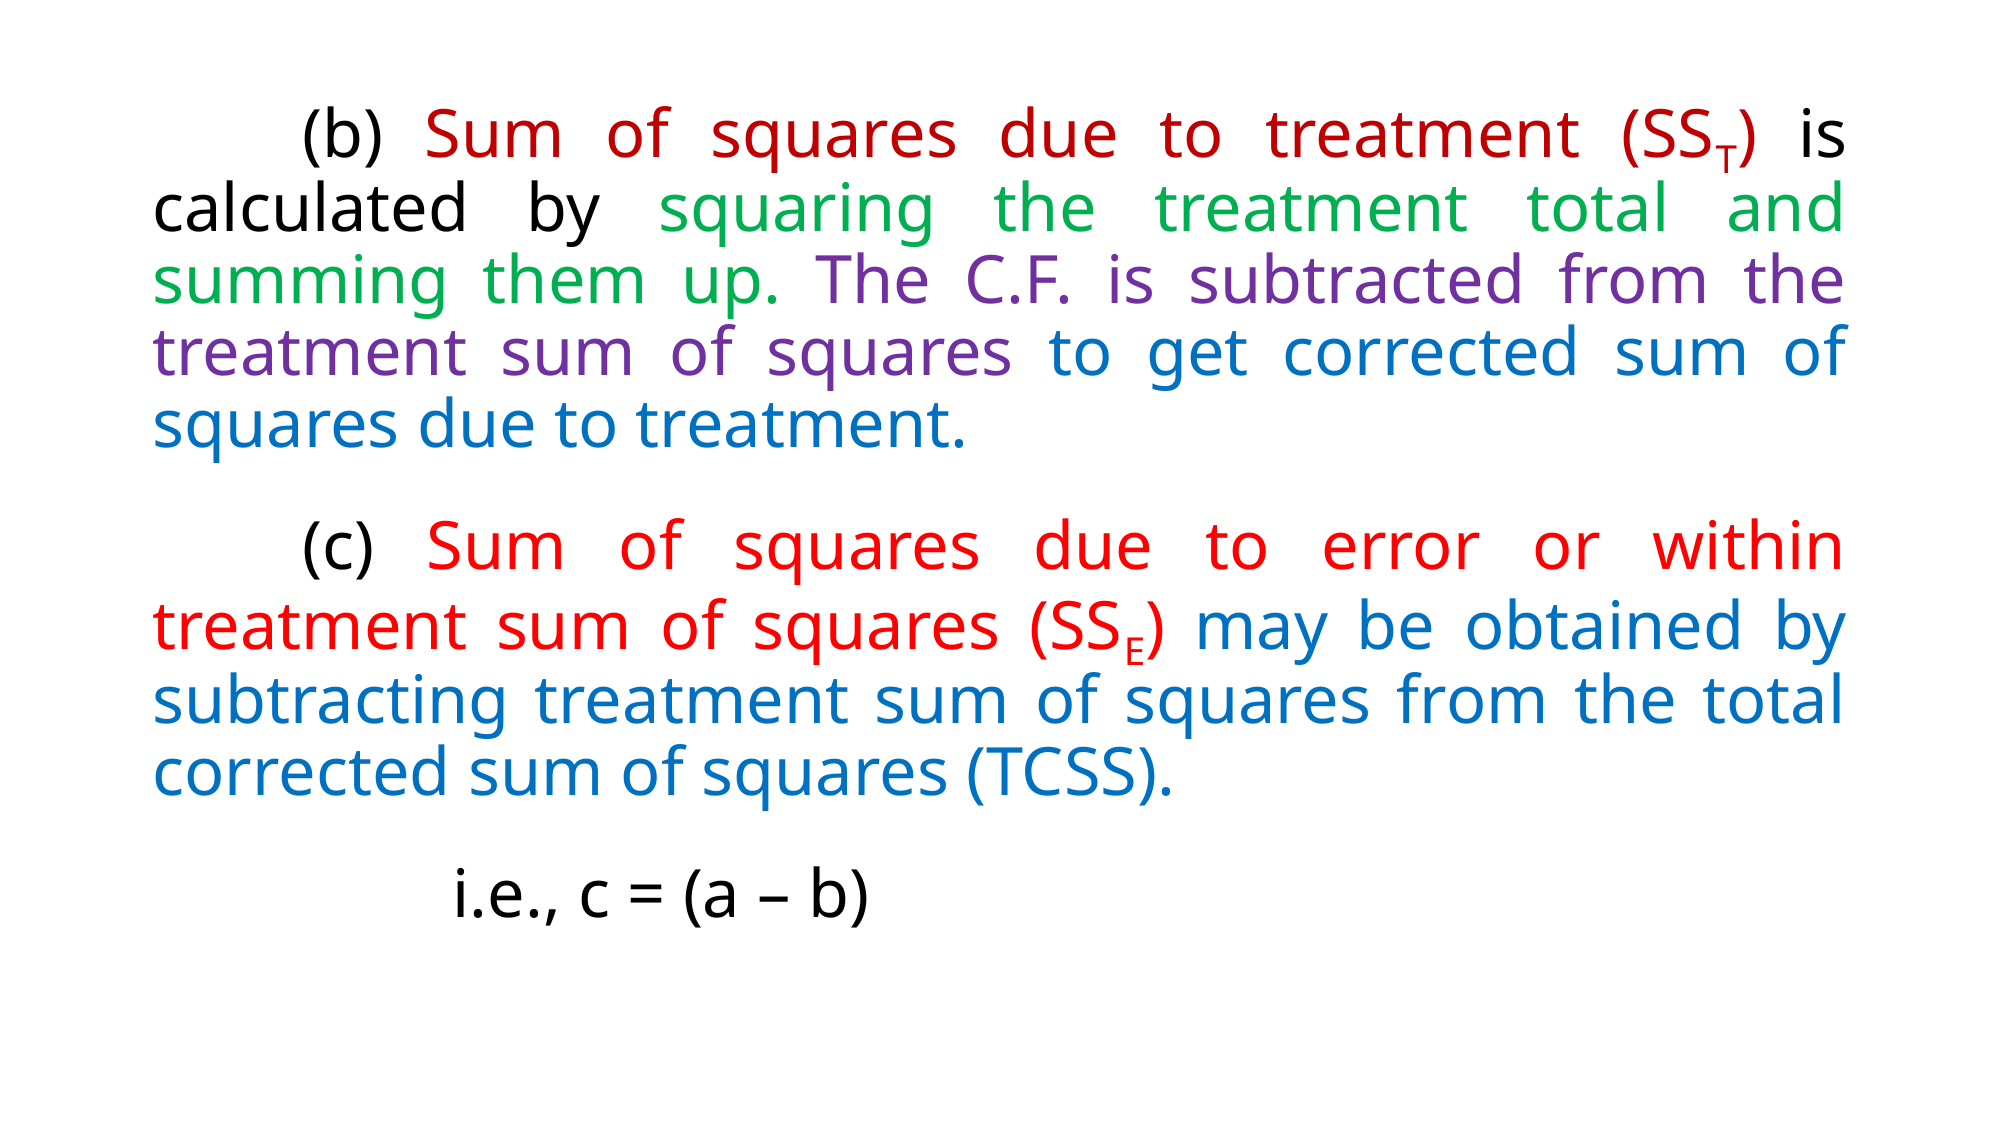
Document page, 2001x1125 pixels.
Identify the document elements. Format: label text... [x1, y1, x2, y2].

list (b) Sum of squares due to treatment (SST) is calculated by squaring the treatment total and summing them up. The C.F. is subtracted from the treatment sum of squares to get corrected sum of squares due to treatment. (c) Sum of squares due to error or within treatment sum of squares (SSE) may be obtained by subtracting treatment sum of squares from the total corrected sum of squares (TCSS). i.e., c = (a – b) [137, 84, 1863, 1014]
